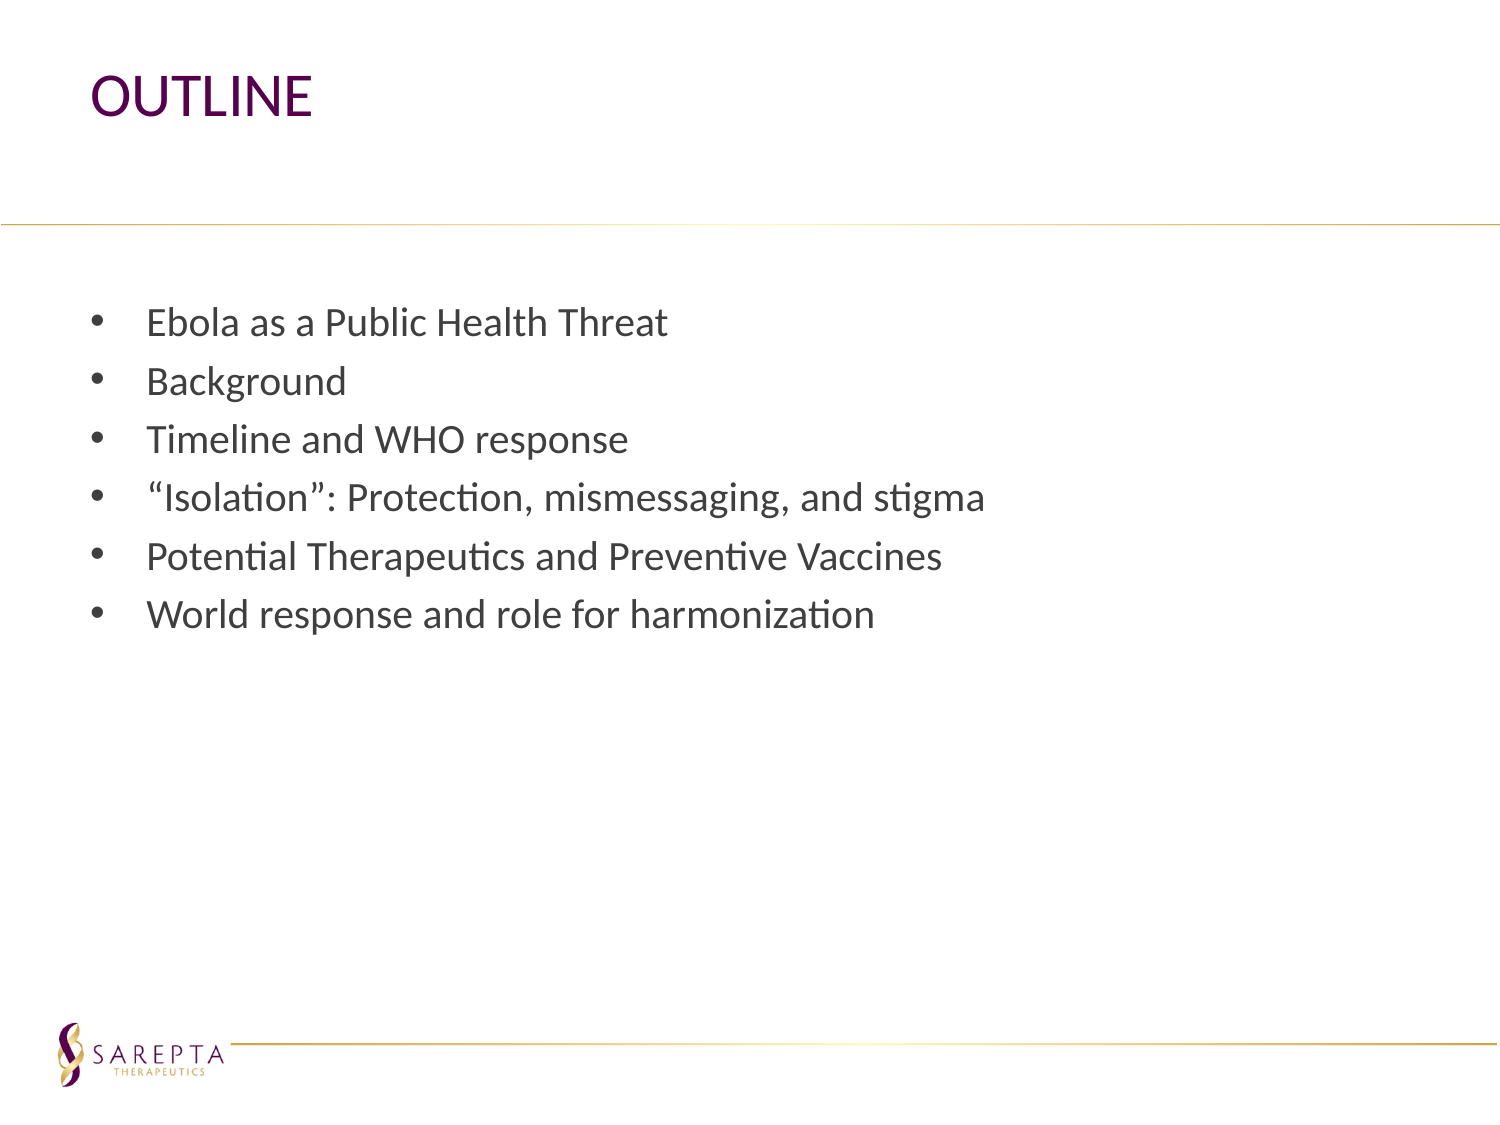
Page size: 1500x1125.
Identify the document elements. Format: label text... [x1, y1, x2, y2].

picture [1, 200, 1500, 245]
title Outline [75, 45, 1425, 138]
list Ebola as a Public Health Threat Background Timeline and WHO response “Isolation”: Protection, mismessaging, and stigma Potential Therapeutics and Preventive Vaccines World response and role for harmonization [75, 287, 1425, 950]
picture [1, 1003, 1500, 1112]
